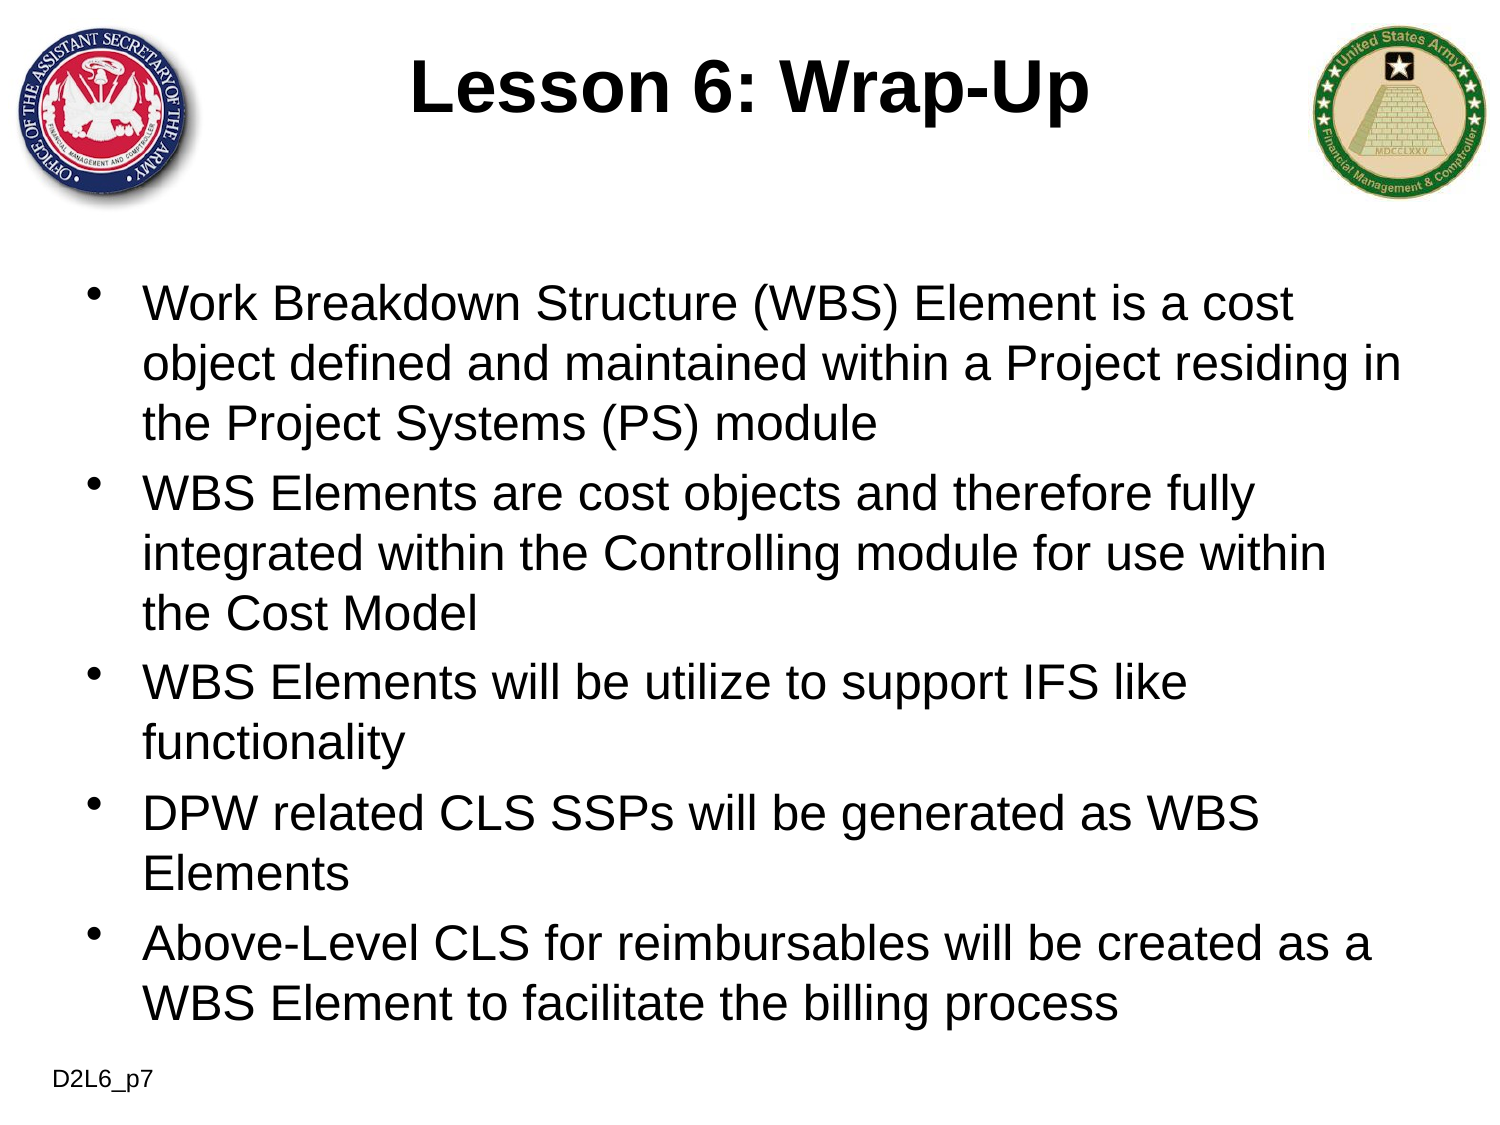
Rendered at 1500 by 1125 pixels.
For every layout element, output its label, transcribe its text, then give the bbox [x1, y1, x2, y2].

title Lesson 6: Wrap-Up [201, 37, 1300, 188]
picture [1308, 23, 1490, 202]
list Work Breakdown Structure (WBS) Element is a cost object defined and maintained within a Project residing in the Project Systems (PS) module WBS Elements are cost objects and therefore fully integrated within the Controlling module for use within the Cost Model WBS Elements will be utilize to support IFS like functionality DPW related CLS SSPs will be generated as WBS Elements Above-Level CLS for reimbursables will be created as a WBS Element to facilitate the billing process [70, 262, 1425, 1050]
picture [8, 18, 213, 222]
text_box D2L6_p7 [36, 1062, 170, 1093]
